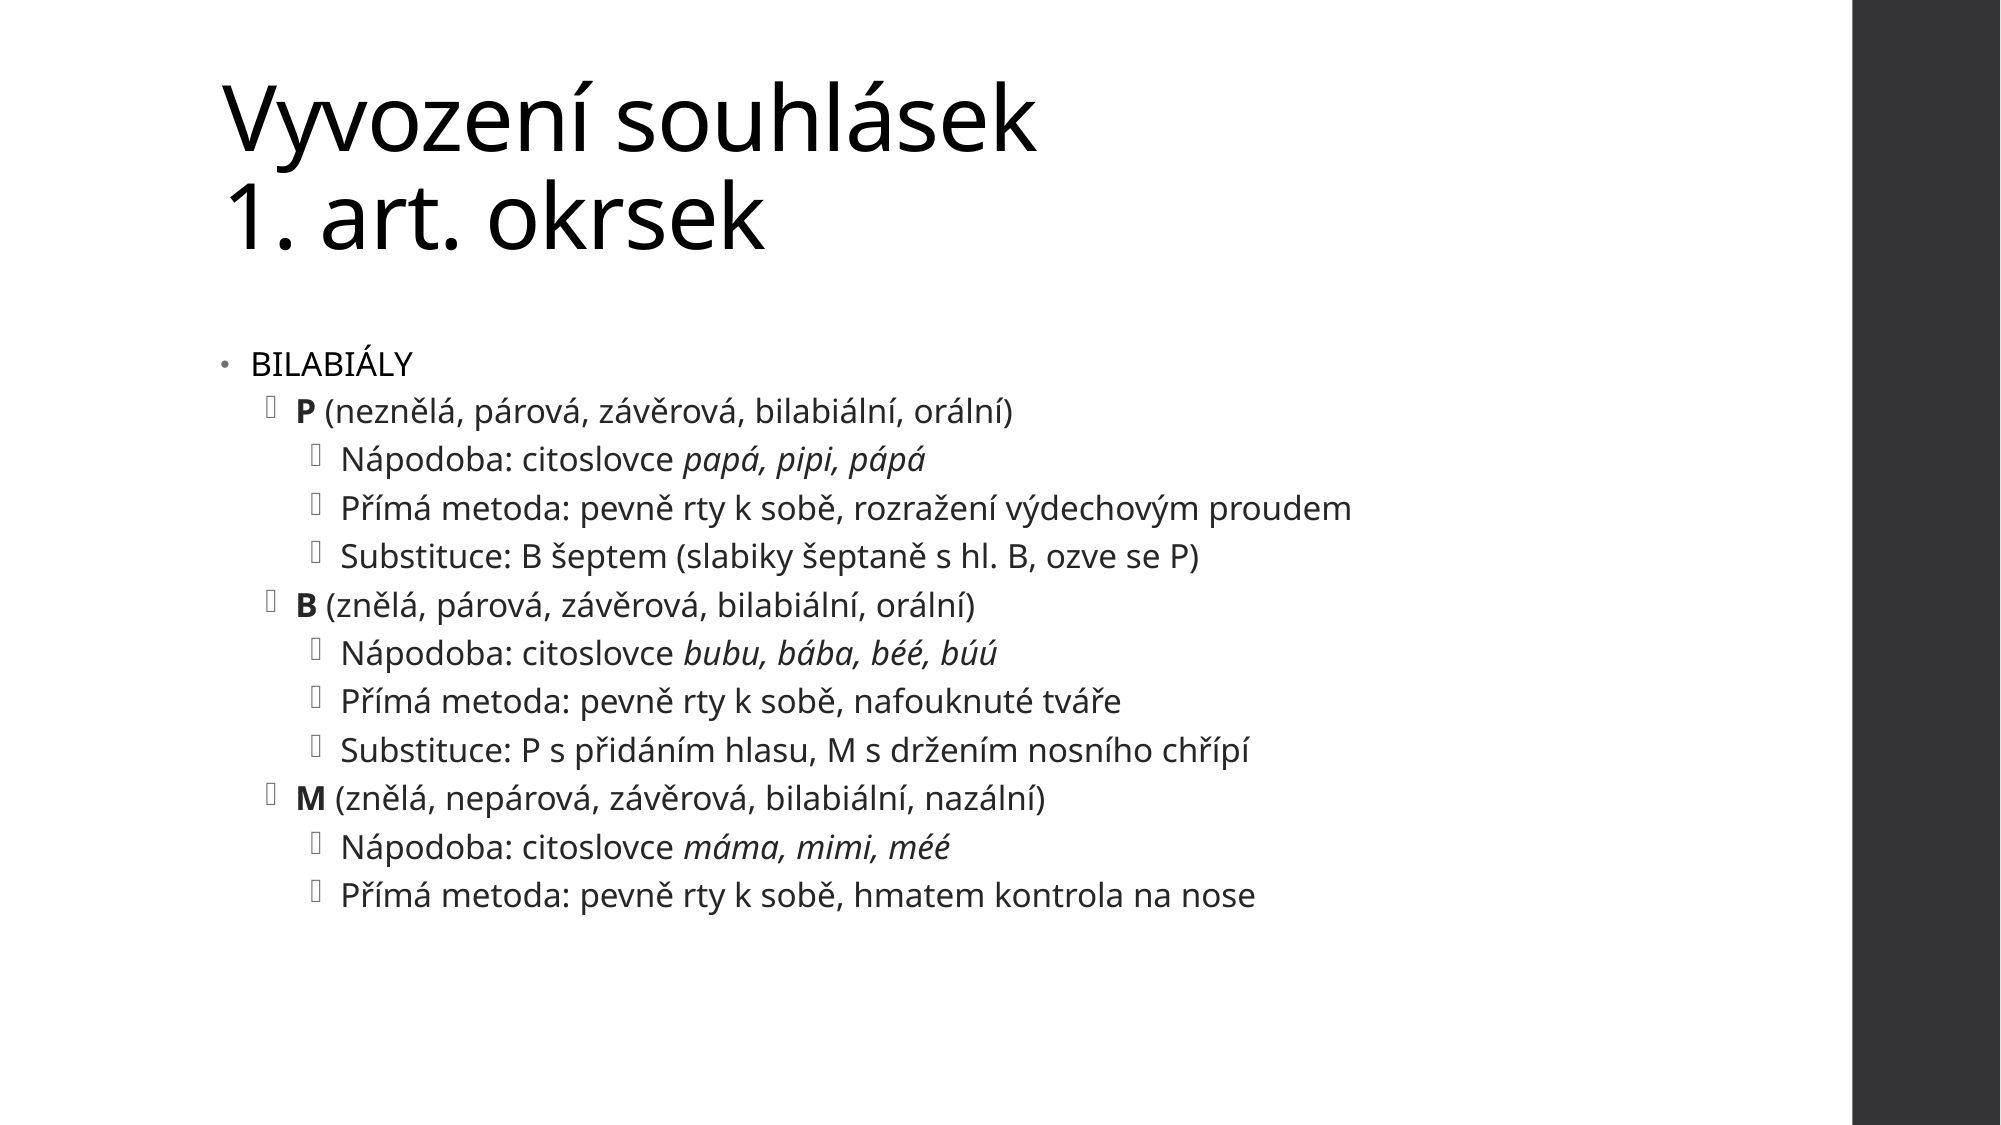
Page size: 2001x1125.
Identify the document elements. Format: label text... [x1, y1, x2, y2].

list BILABIÁLY P (neznělá, párová, závěrová, bilabiální, orální) Nápodoba: citoslovce papá, pipi, pápá Přímá metoda: pevně rty k sobě, rozražení výdechovým proudem Substituce: B šeptem (slabiky šeptaně s hl. B, ozve se P) B (znělá, párová, závěrová, bilabiální, orální) Nápodoba: citoslovce bubu, bába, béé, búú Přímá metoda: pevně rty k sobě, nafouknuté tváře Substituce: P s přidáním hlasu, M s držením nosního chřípí M (znělá, nepárová, závěrová, bilabiální, nazální) Nápodoba: citoslovce máma, mimi, méé Přímá metoda: pevně rty k sobě, hmatem kontrola na nose [205, 338, 1875, 1063]
title Vyvození souhlásek 1. art. okrsek [206, 60, 1797, 278]
